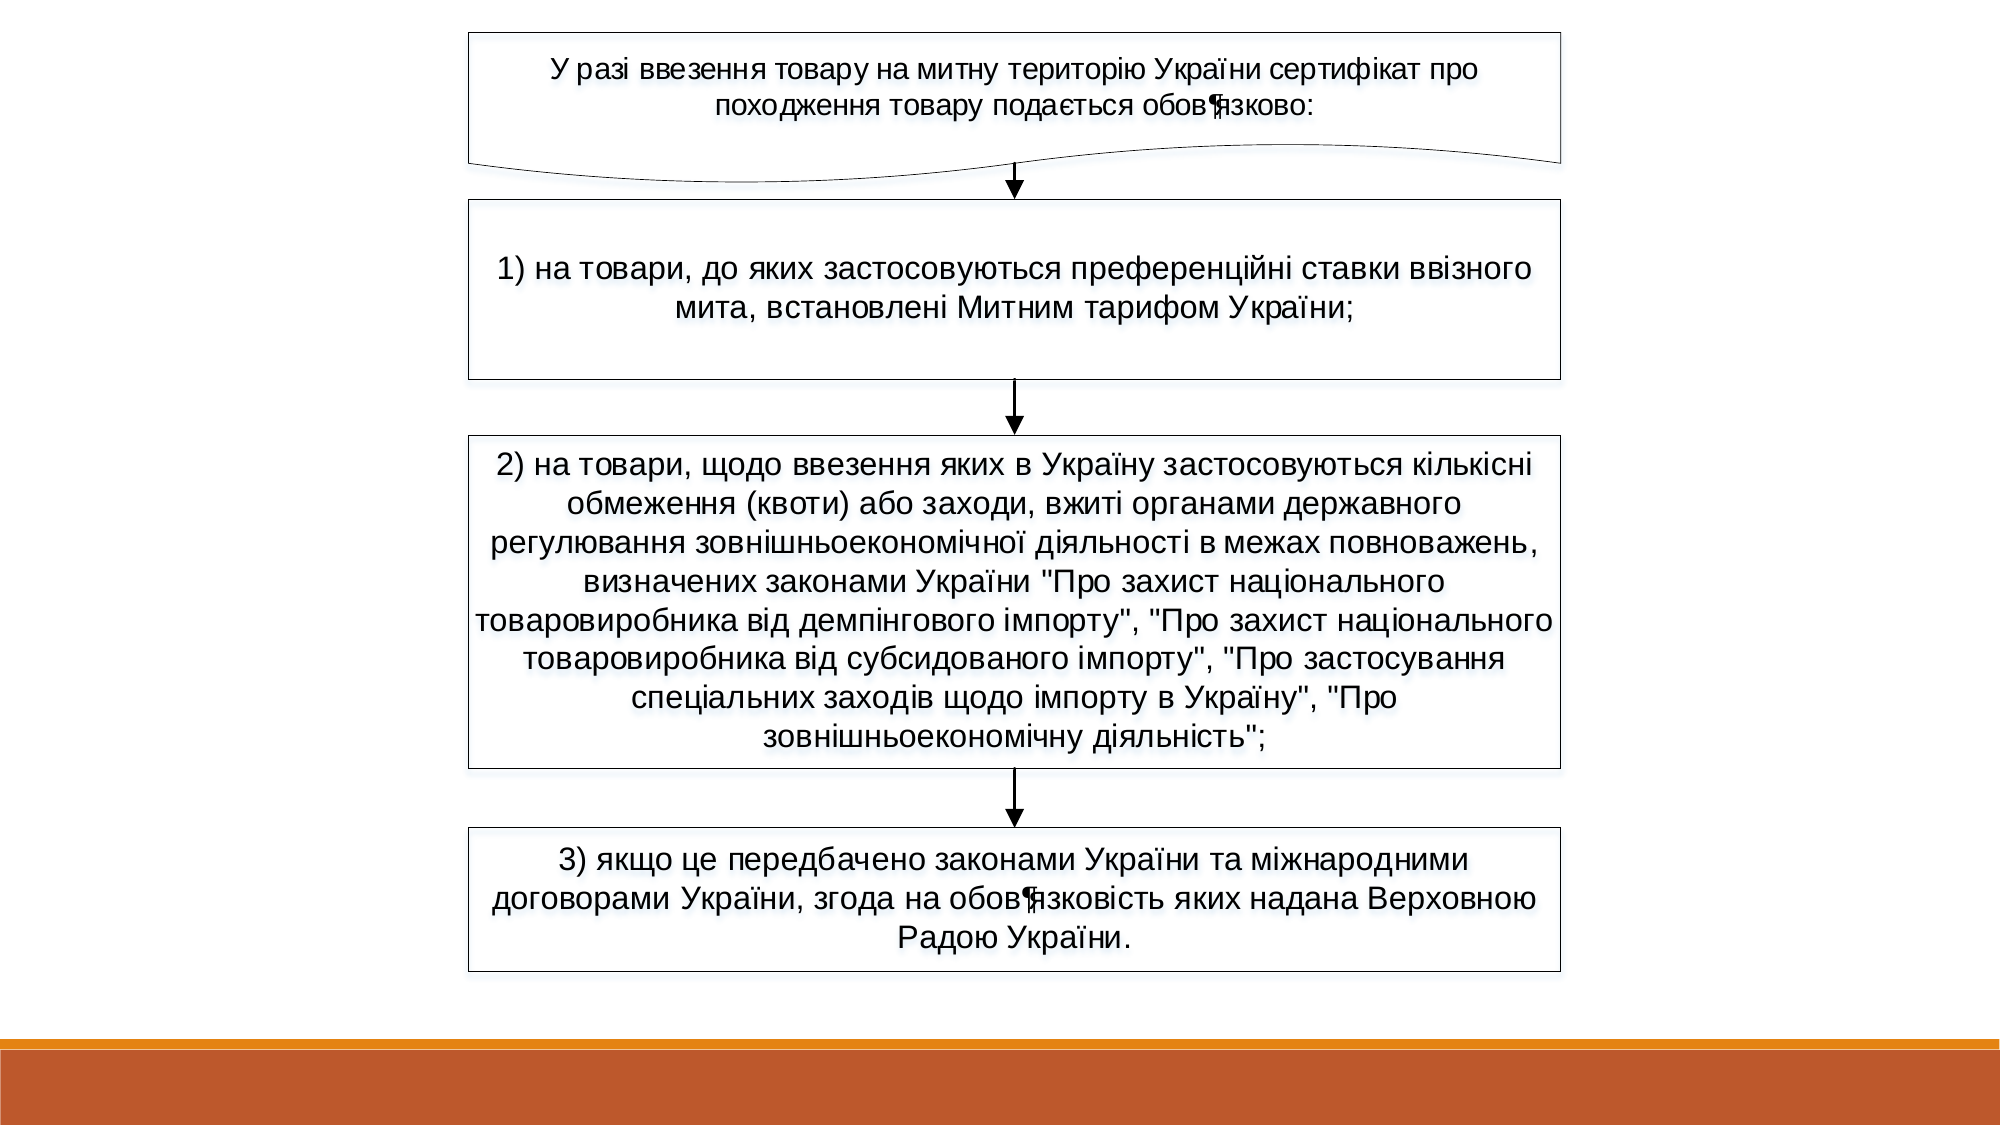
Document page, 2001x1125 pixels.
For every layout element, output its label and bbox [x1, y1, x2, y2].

picture [448, 25, 1590, 987]
